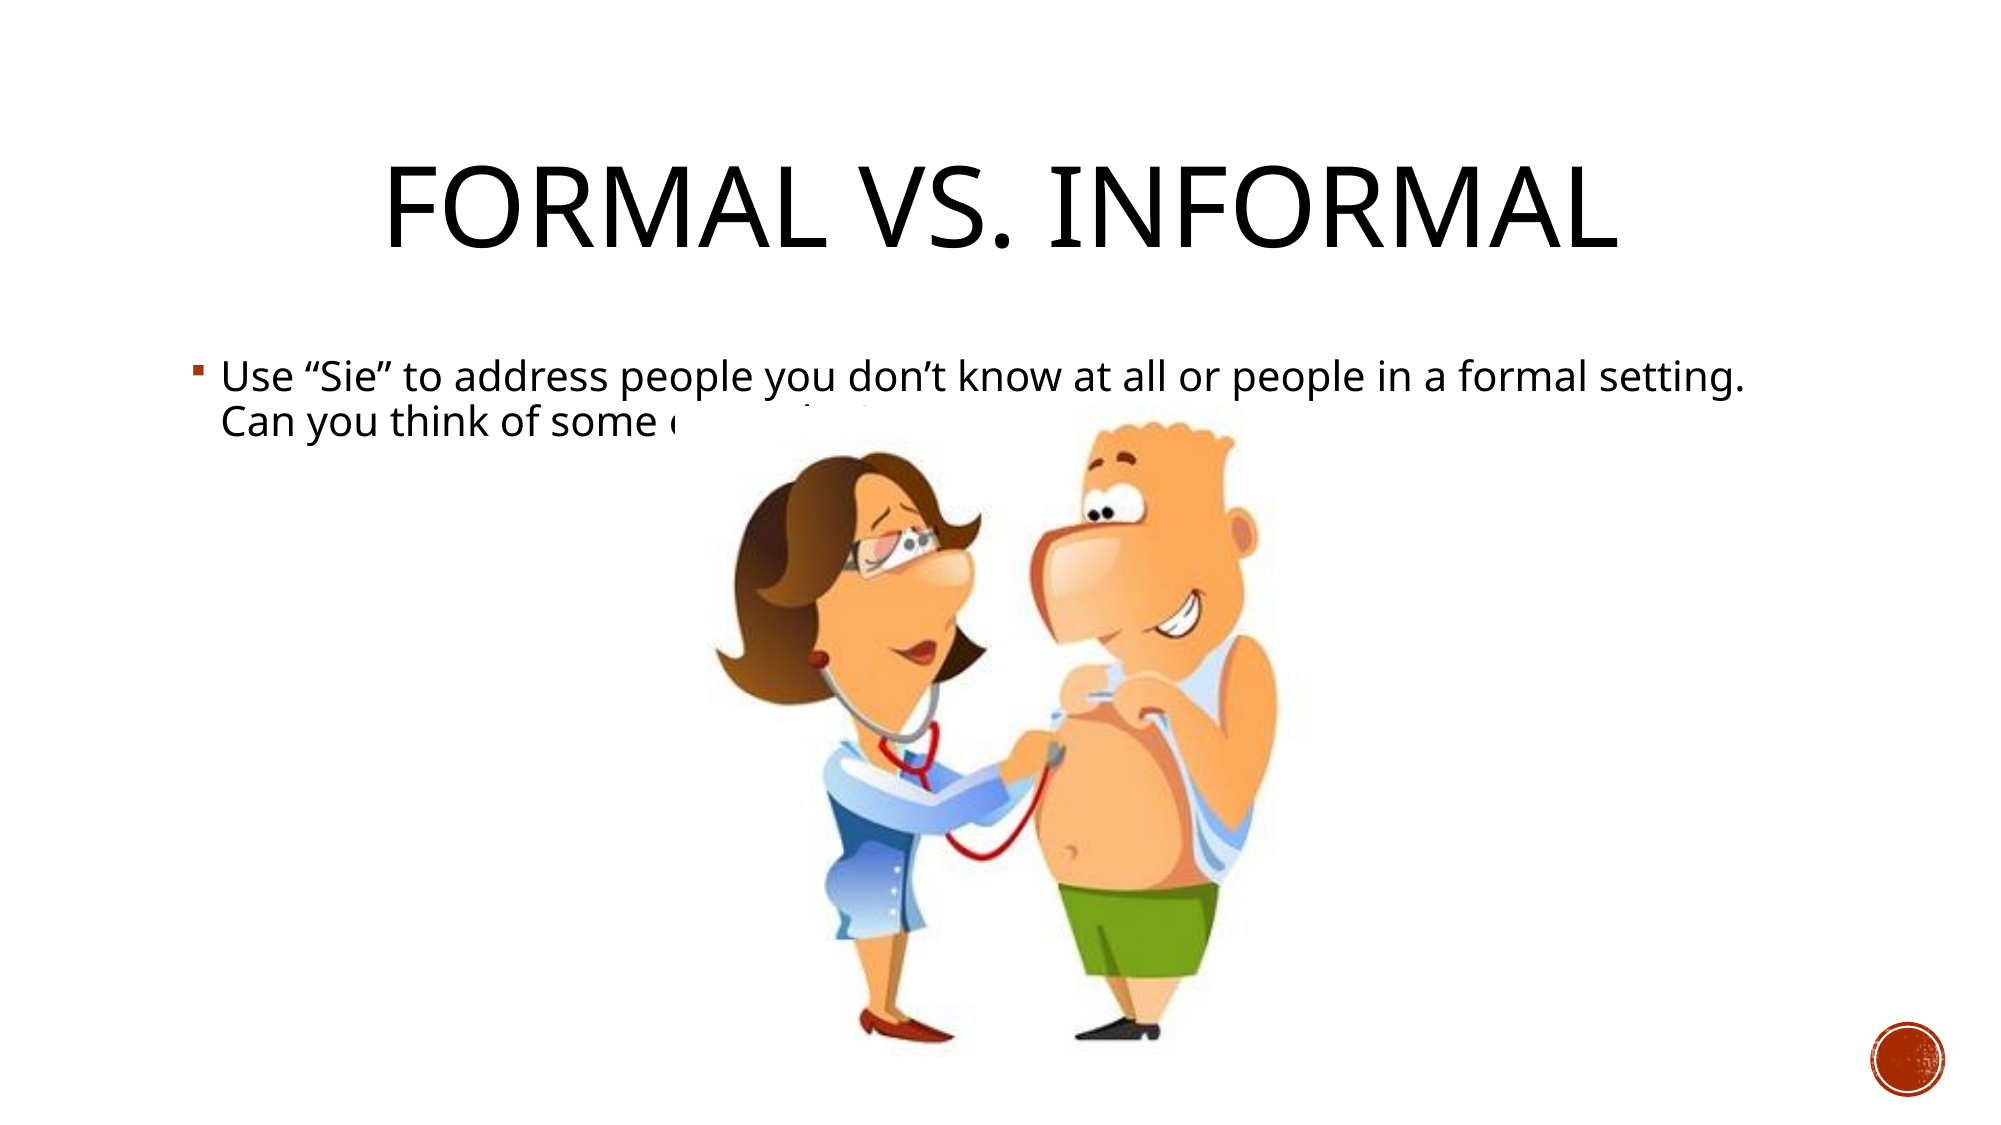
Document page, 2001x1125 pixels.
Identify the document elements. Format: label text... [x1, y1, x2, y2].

list Use “Sie” to address people you don’t know at all or people in a formal setting. Can you think of some examples? [175, 348, 1826, 1013]
picture [675, 406, 1326, 1057]
title Formal vs. informal [175, 79, 1826, 344]
